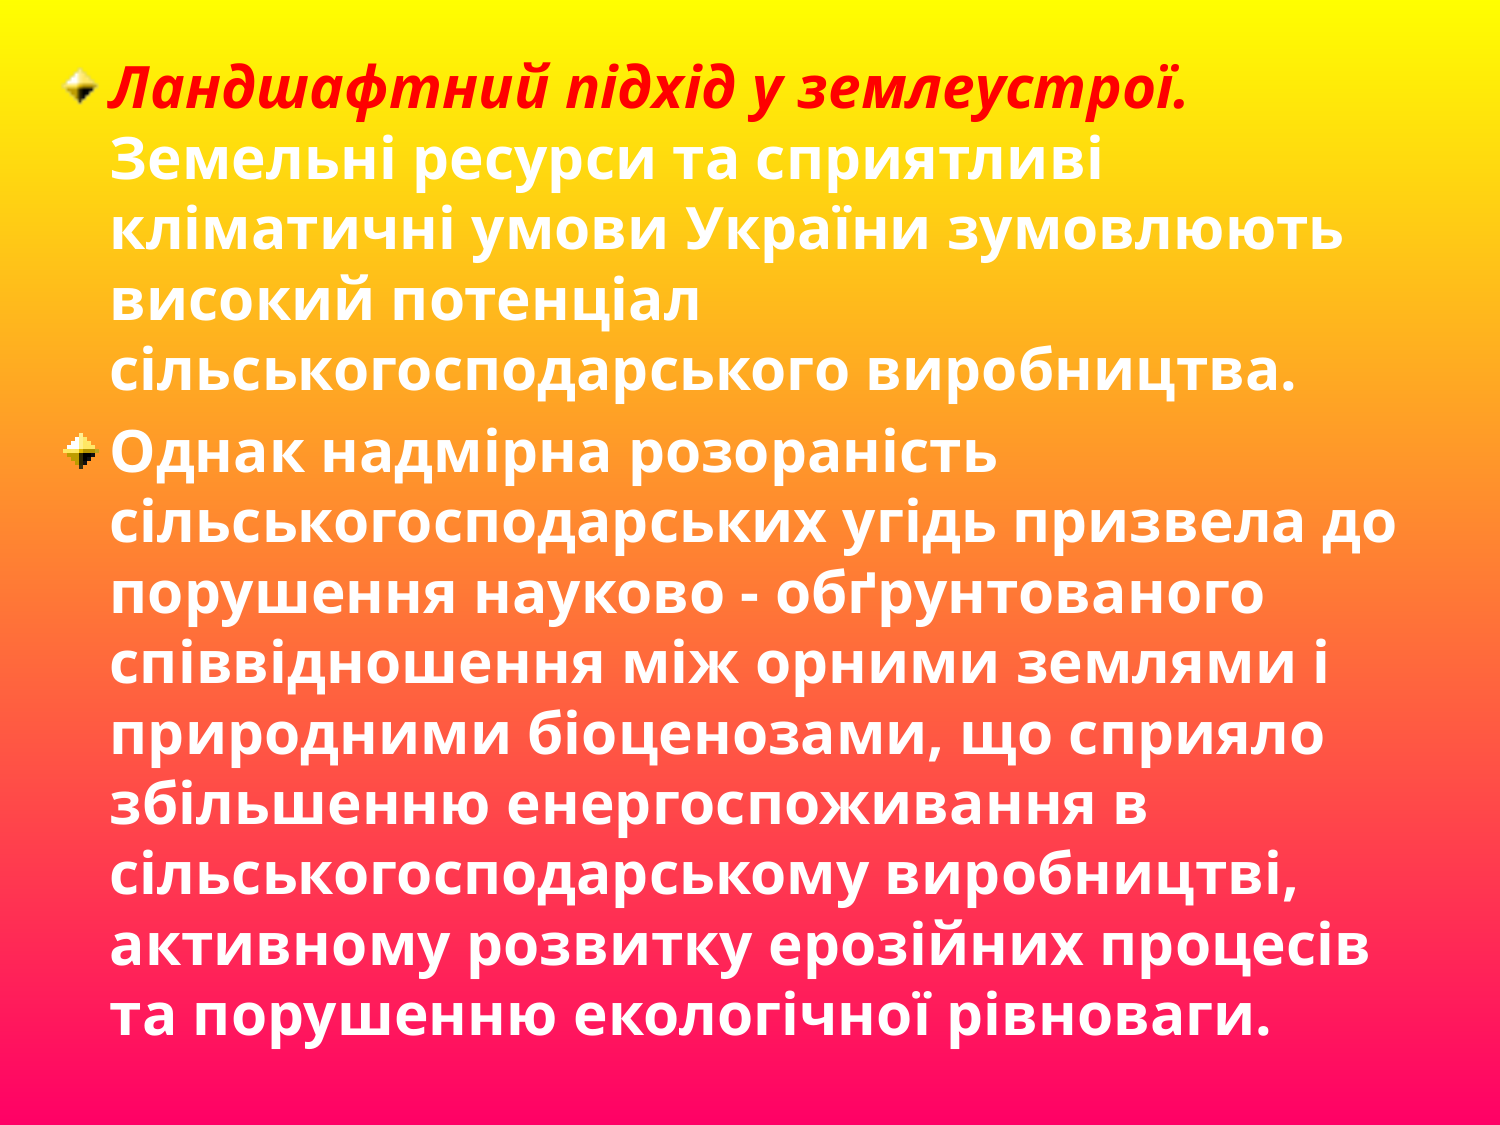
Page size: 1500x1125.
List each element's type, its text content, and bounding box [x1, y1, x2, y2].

picture [56, 62, 103, 109]
picture [56, 425, 103, 473]
list Ландшафтний підхід у землеустрої. Земельні ресурси та сприятливі кліматичні умови України зумовлюють високий потенціал сільськогосподарського виробництва. Однак надмірна розораність сільськогосподарських угідь призвела до порушення науково - обґрунтованого співвідношення між орними землями і природними біоценозами, що сприяло збільшенню енергоспоживання в сільськогосподарському виробництві, активному розвитку ерозійних процесів та порушенню екологічної рівноваги. [41, 42, 1425, 1071]
